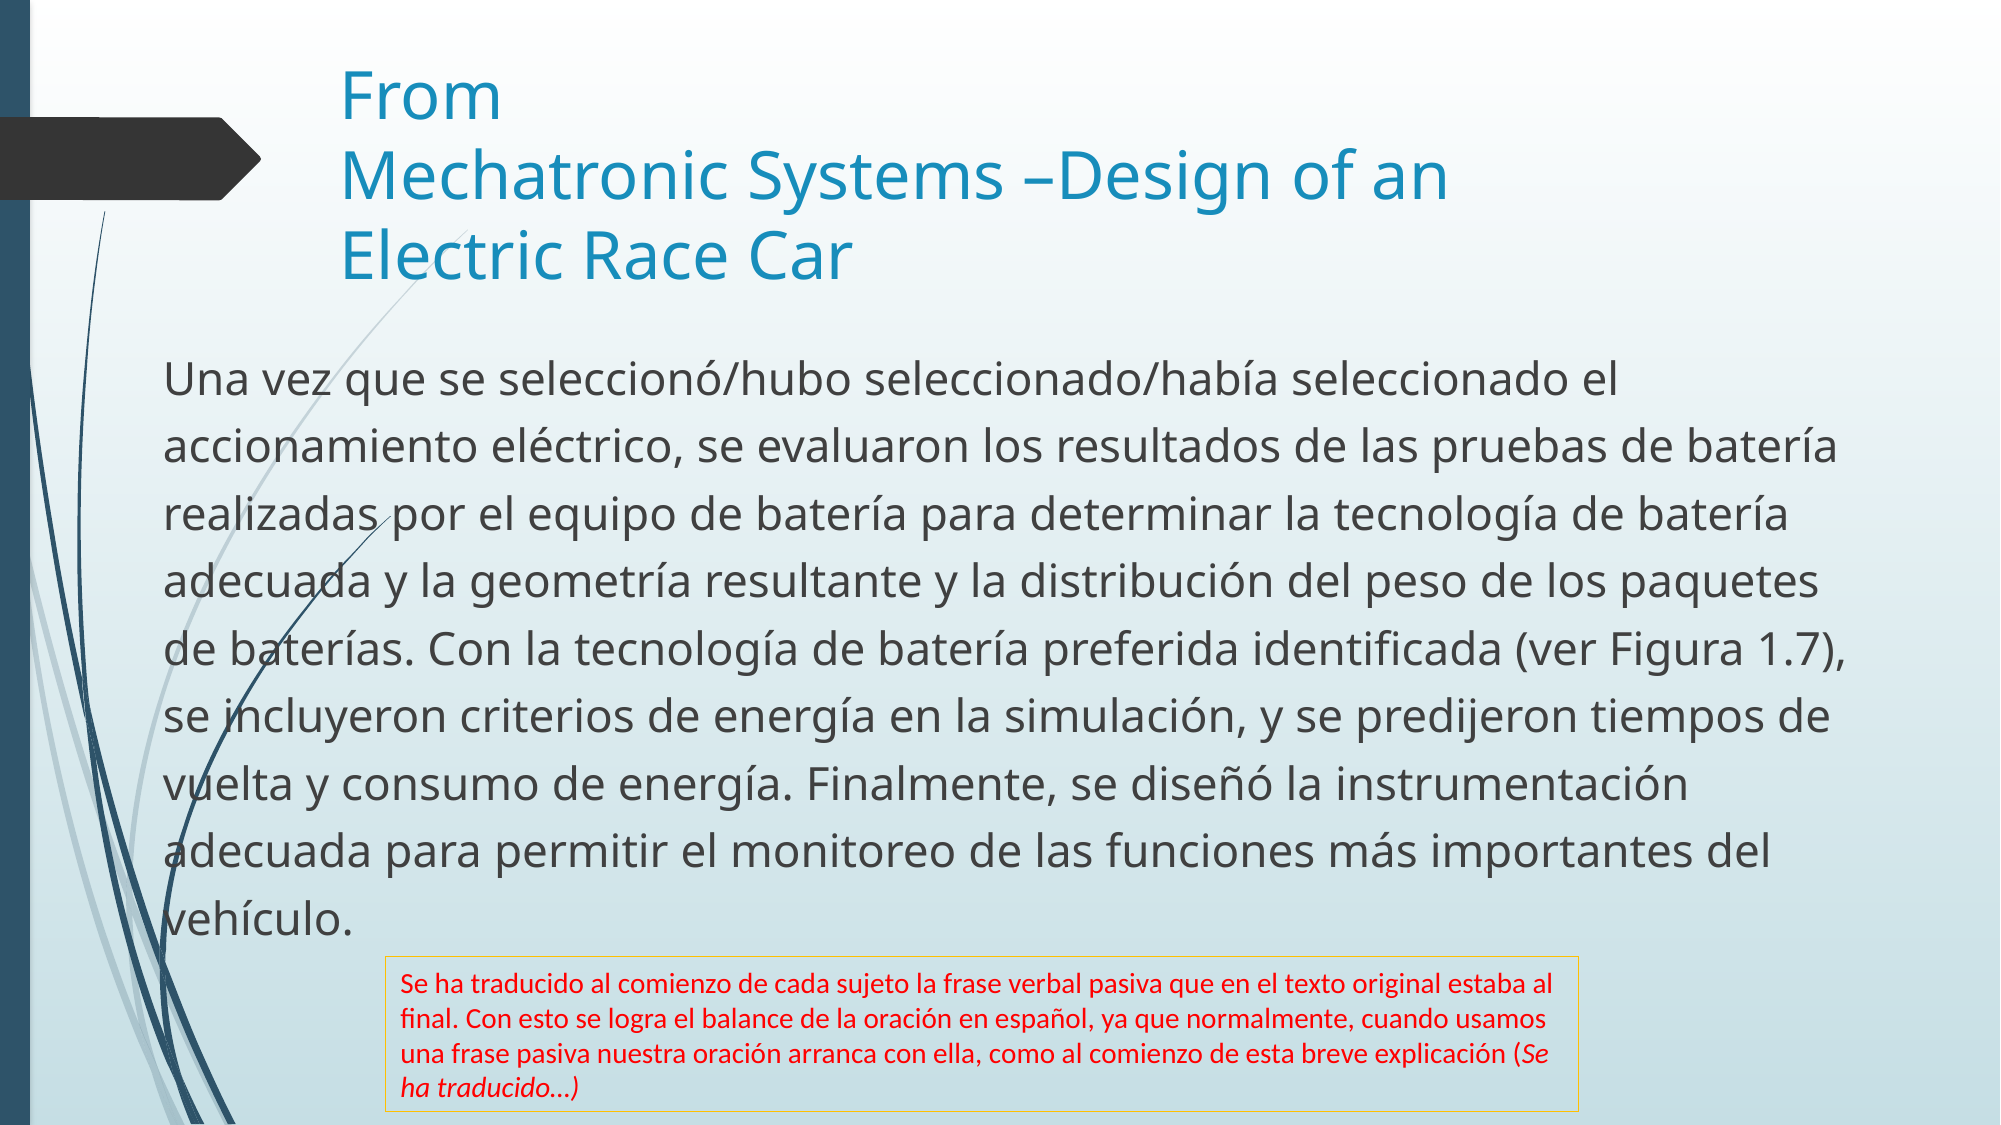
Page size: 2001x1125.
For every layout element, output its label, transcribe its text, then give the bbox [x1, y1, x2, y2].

list Una vez que se seleccionó/hubo seleccionado/había seleccionado el accionamiento eléctrico, se evaluaron los resultados de las pruebas de batería realizadas por el equipo de batería para determinar la tecnología de batería adecuada y la geometría resultante y la distribución del peso de los paquetes de baterías. Con la tecnología de batería preferida identificada (ver Figura 1.7), se incluyeron criterios de energía en la simulación, y se predijeron tiempos de vuelta y consumo de energía. Finalmente, se diseñó la instrumentación adecuada para permitir el monitoreo de las funciones más importantes del vehículo. [147, 261, 1888, 970]
text_box Se ha traducido al comienzo de cada sujeto la frase verbal pasiva que en el texto original estaba al final. Con esto se logra el balance de la oración en español, ya que normalmente, cuando usamos una frase pasiva nuestra oración arranca con ella, como al comienzo de esta breve explicación (Se ha traducido…) [385, 956, 1579, 1112]
title From Mechatronic Systems –Design of an Electric Race Car [324, 45, 1675, 261]
